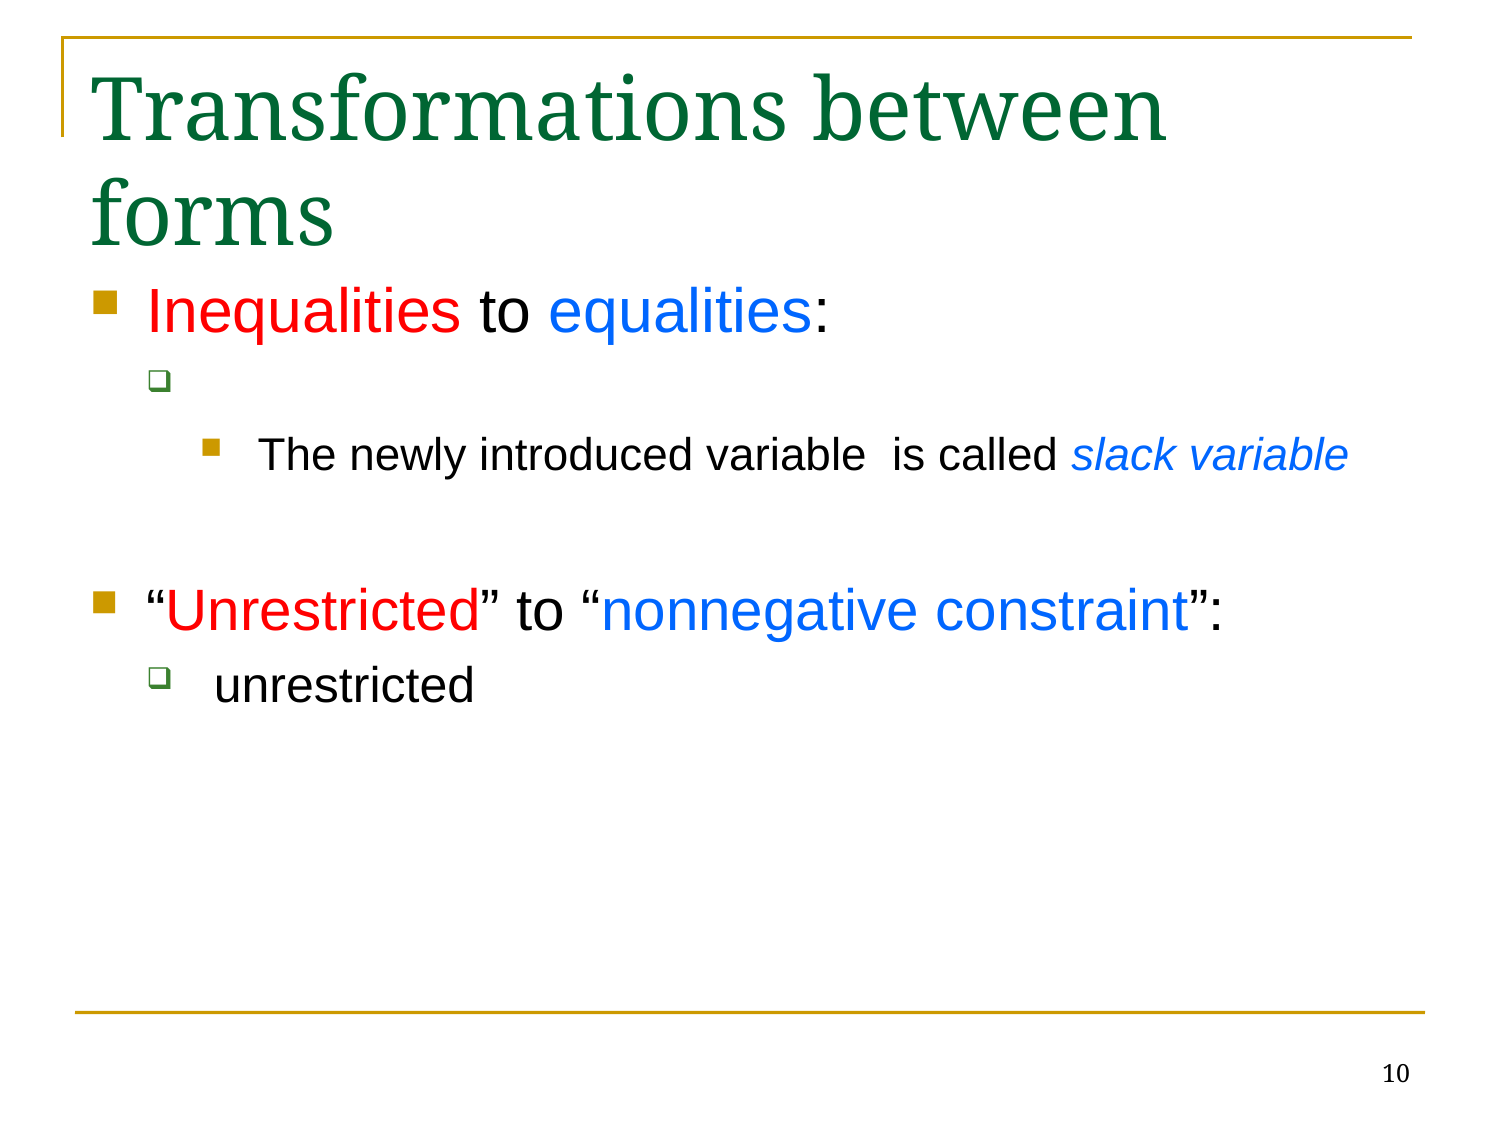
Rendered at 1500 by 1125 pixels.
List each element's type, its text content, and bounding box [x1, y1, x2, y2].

slide_number 10 [1074, 1024, 1425, 1100]
title Transformations between forms [75, 45, 1425, 233]
